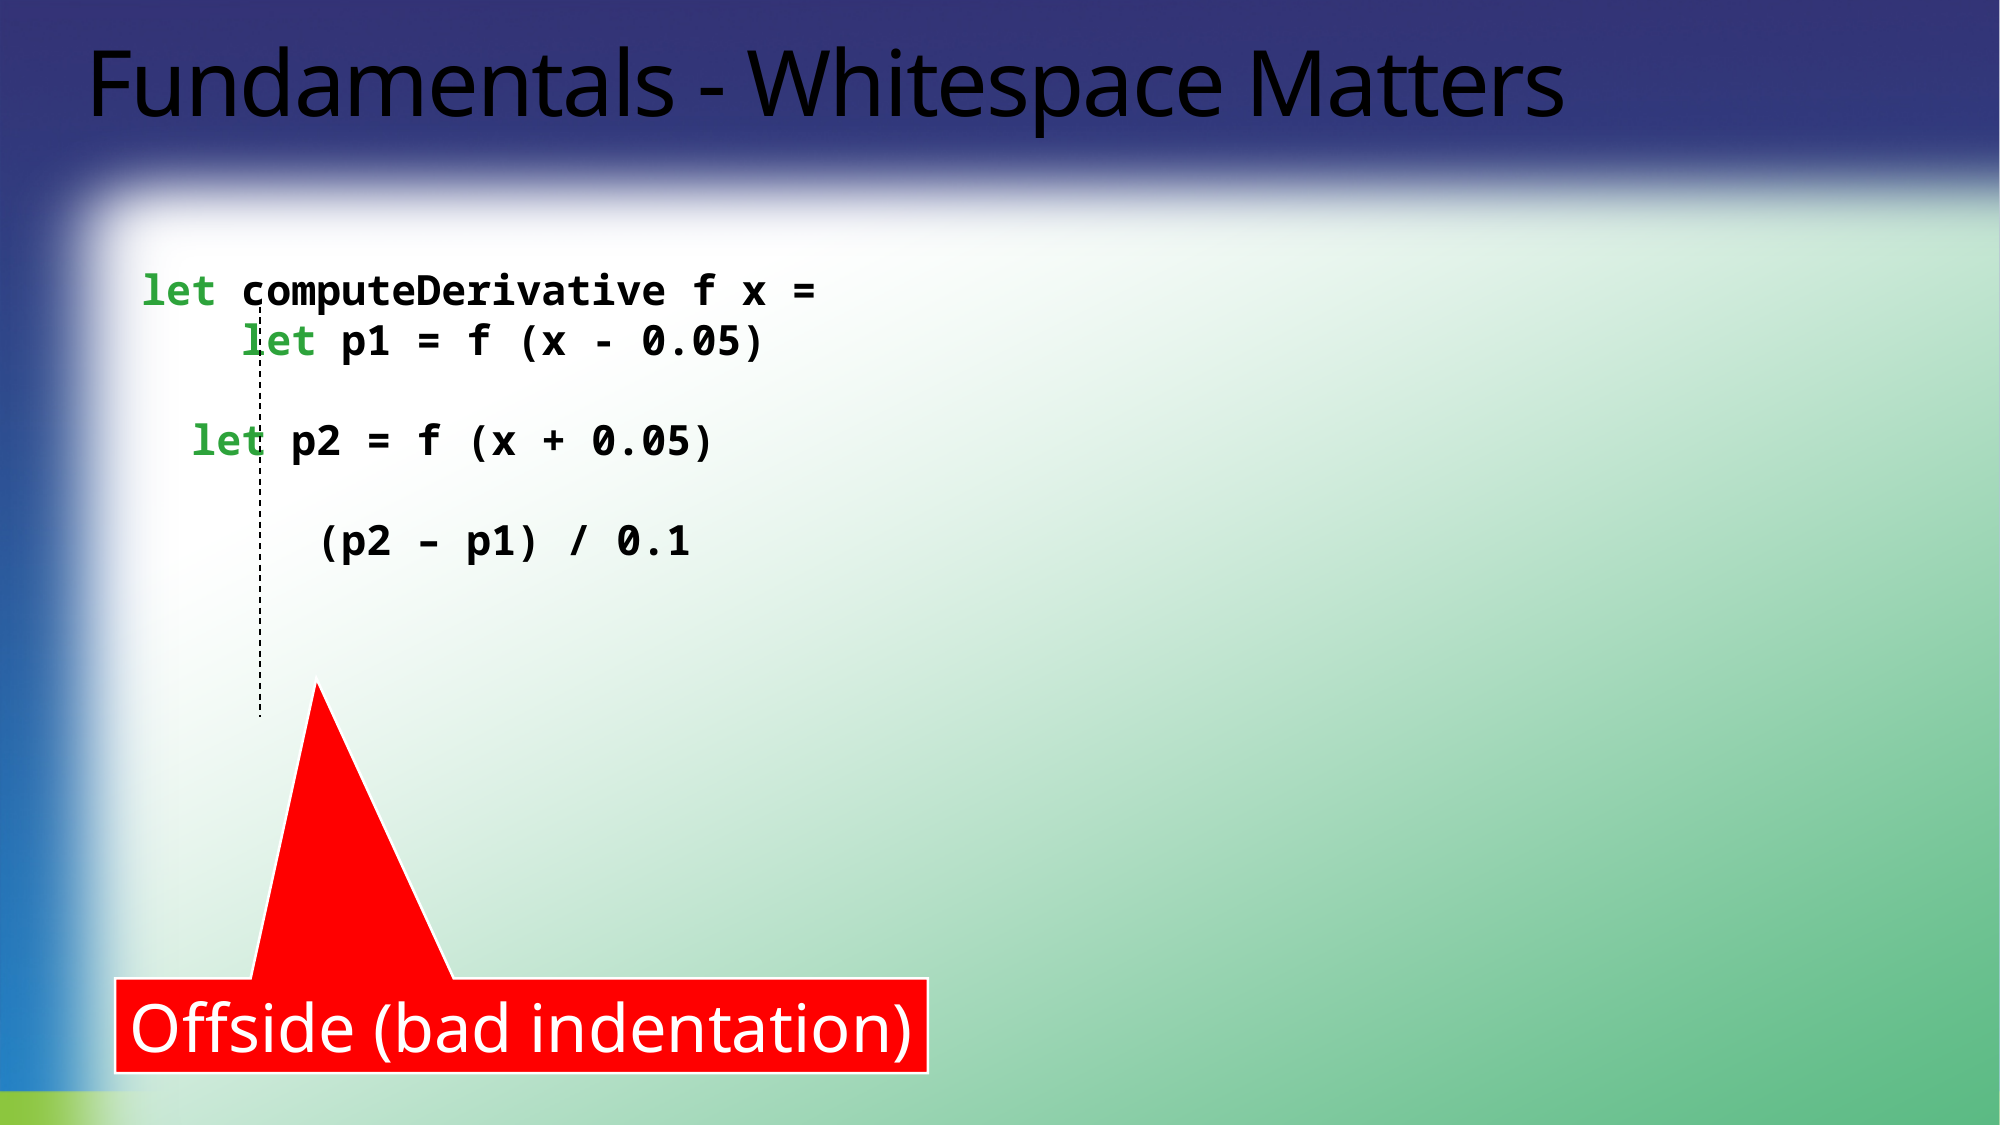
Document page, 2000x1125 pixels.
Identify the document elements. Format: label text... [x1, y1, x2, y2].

title Fundamentals - Whitespace Matters [85, 37, 1914, 138]
text_box Offside (bad indentation) [115, 678, 928, 1074]
list let computeDerivative f x = let p1 = f (x - 0.05) let p2 = f (x + 0.05) (p2 – p1) / 0.1 [141, 214, 1910, 669]
picture [0, 0, 2000, 1125]
